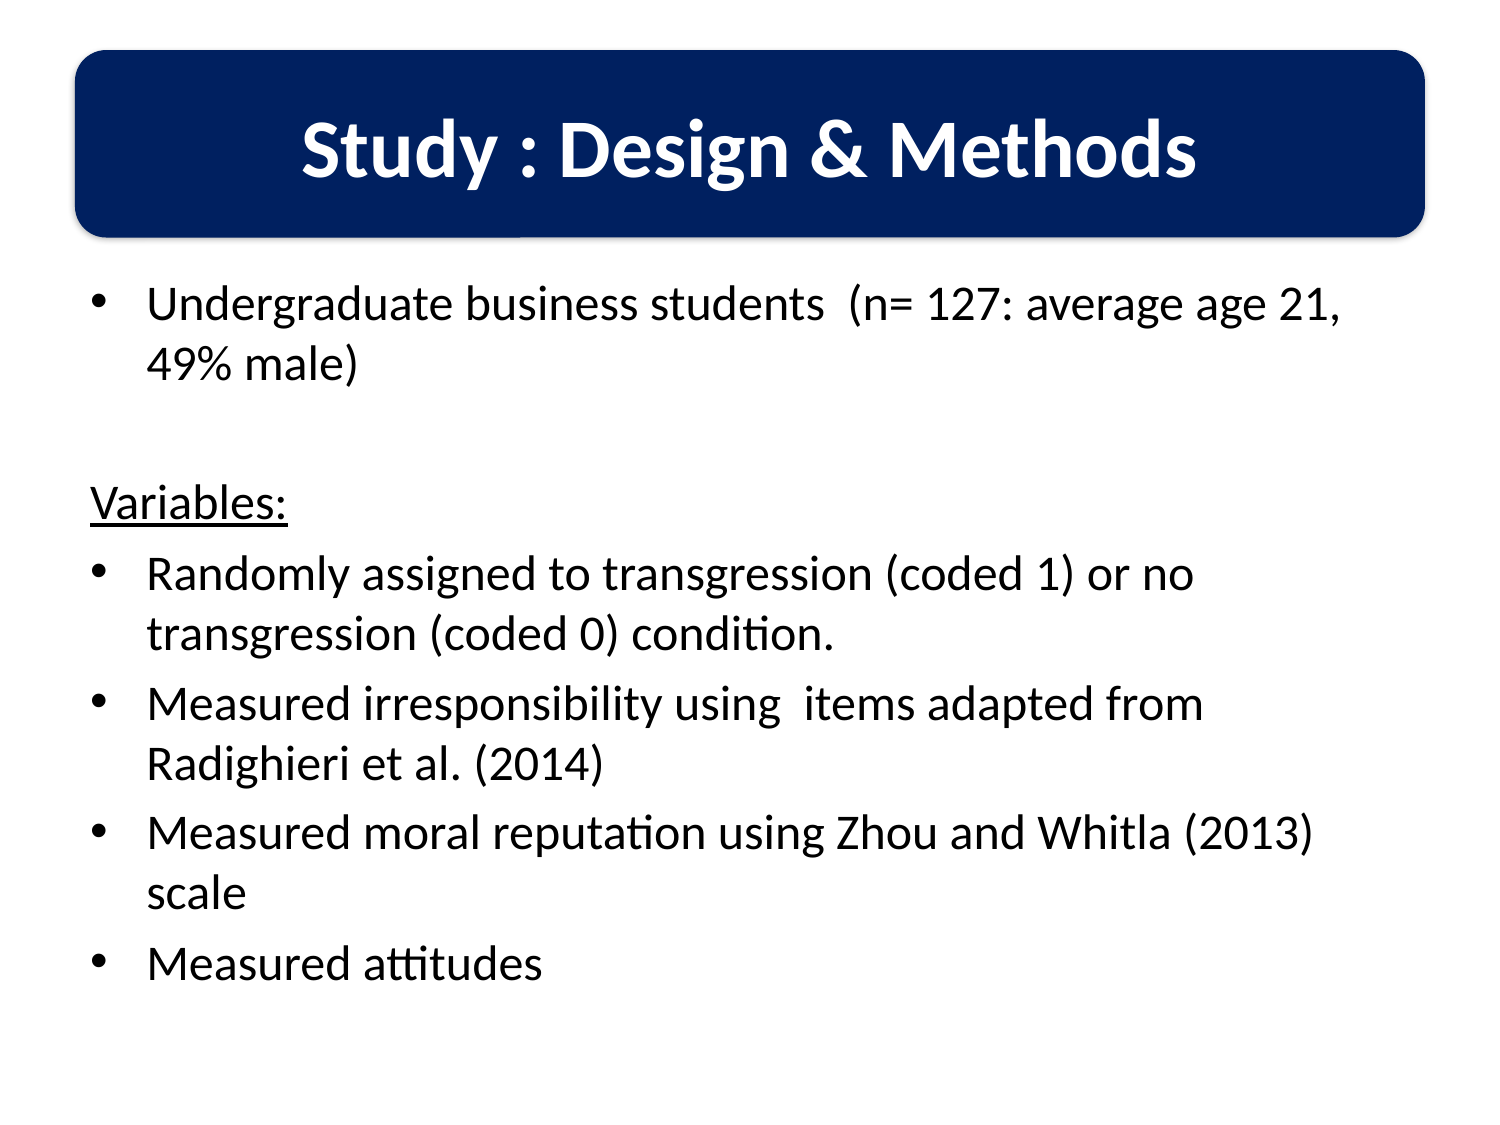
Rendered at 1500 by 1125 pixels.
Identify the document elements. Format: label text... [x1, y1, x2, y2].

list Undergraduate business students (n= 127: average age 21, 49% male) Variables: Randomly assigned to transgression (coded 1) or no transgression (coded 0) condition. Measured irresponsibility using items adapted from Radighieri et al. (2014) Measured moral reputation using Zhou and Whitla (2013) scale Measured attitudes [75, 262, 1425, 1005]
text_box Study : Design & Methods [74, 50, 1425, 238]
title Ball [75, 39, 1425, 65]
